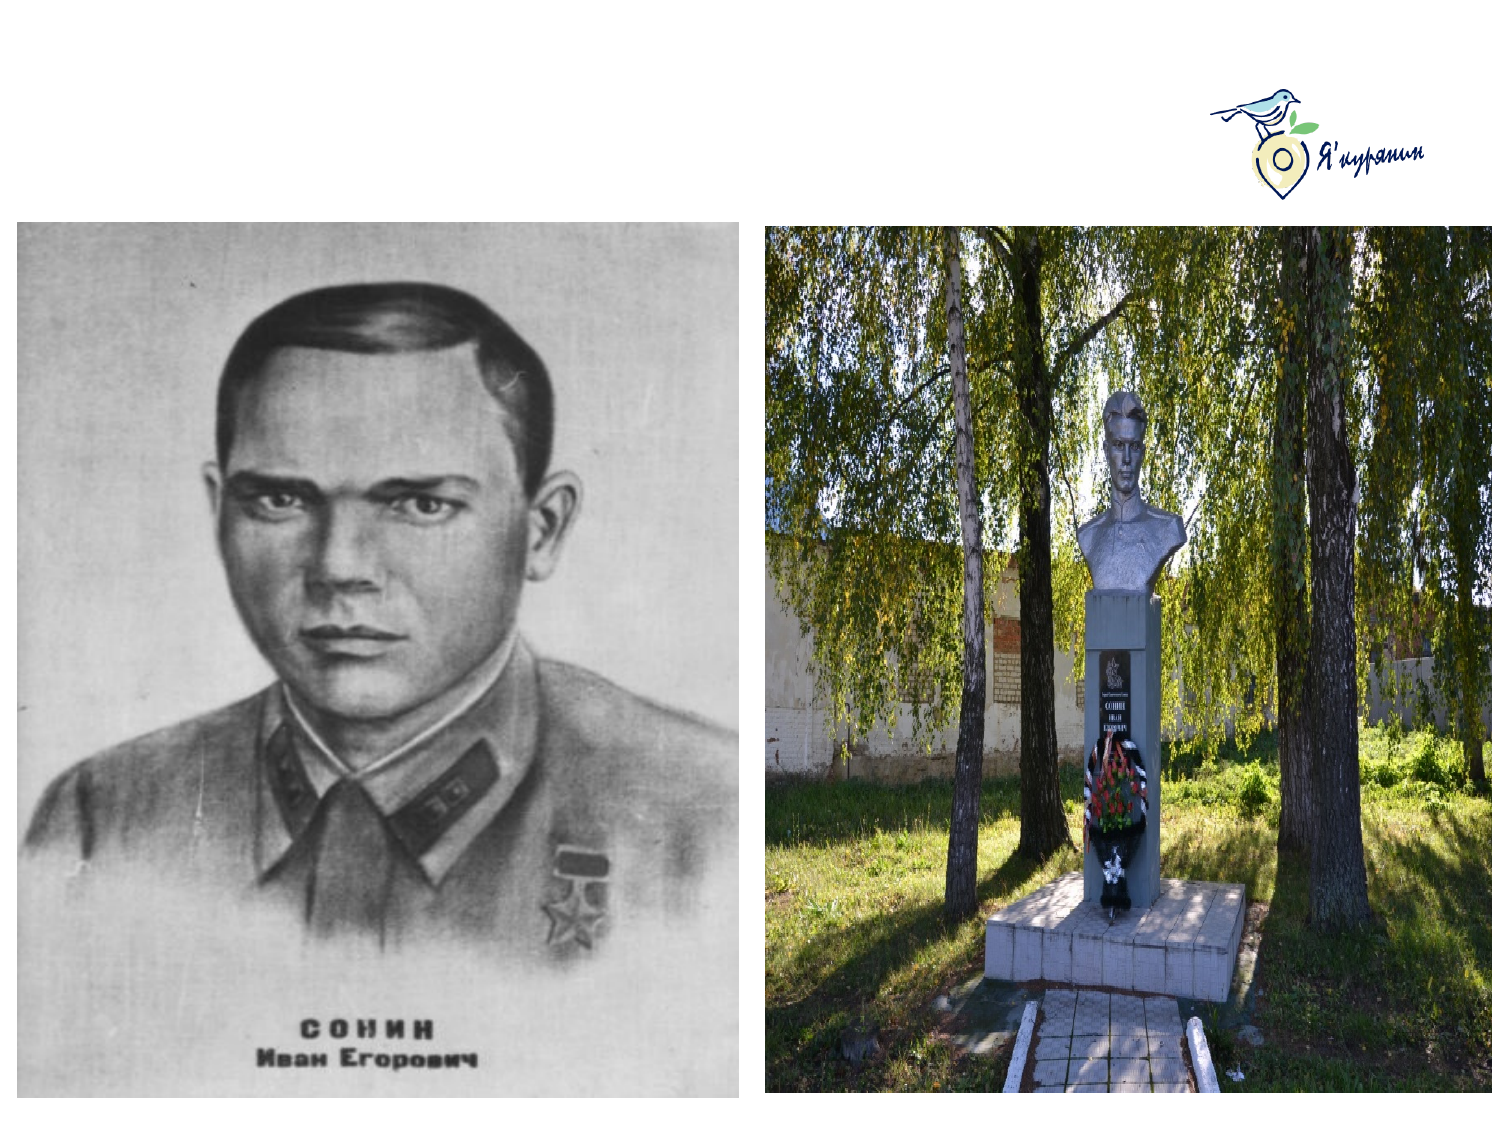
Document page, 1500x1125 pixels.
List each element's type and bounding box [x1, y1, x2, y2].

picture [17, 222, 739, 1098]
picture [765, 226, 1492, 1094]
picture [1210, 89, 1424, 200]
